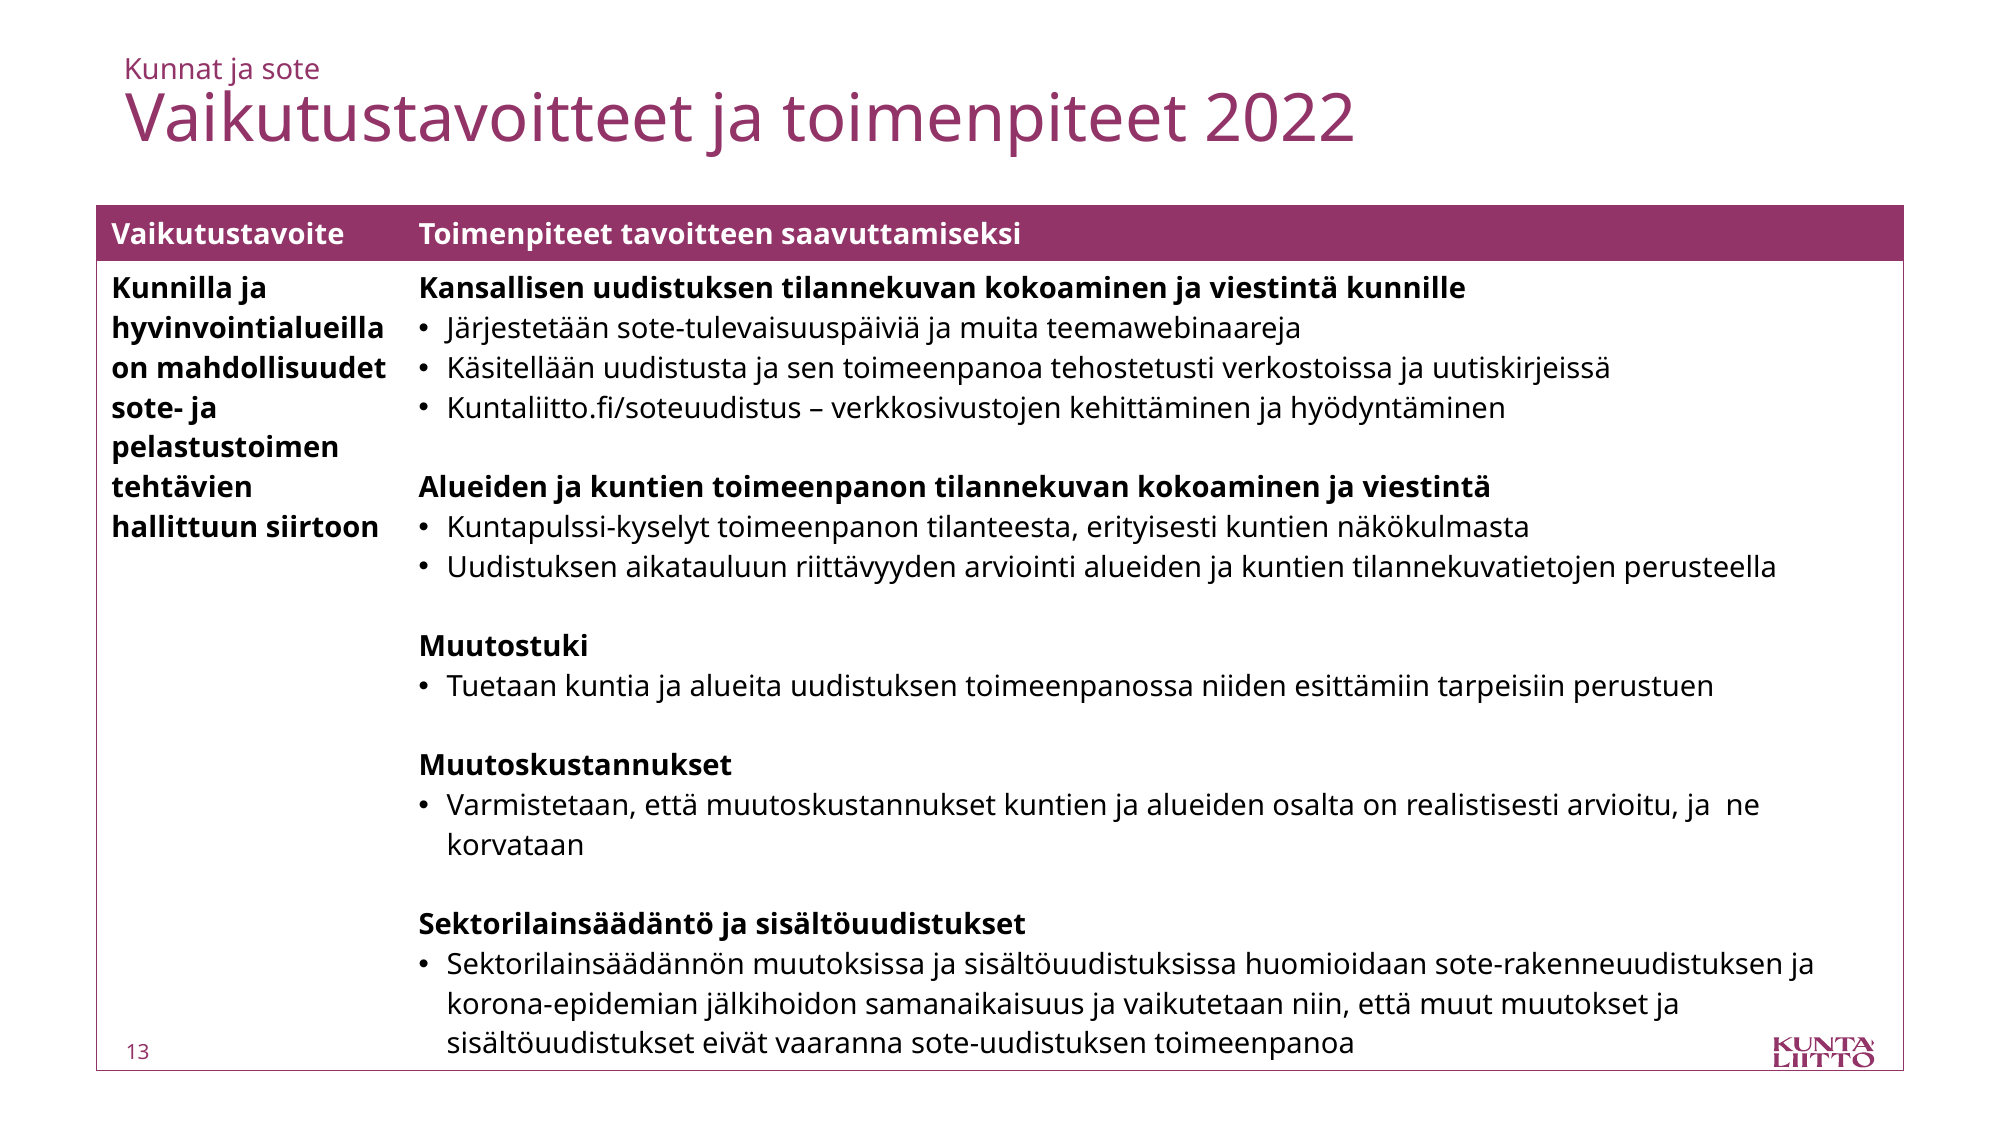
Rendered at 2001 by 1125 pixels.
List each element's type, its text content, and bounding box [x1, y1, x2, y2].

table_header Toimenpiteet tavoitteen saavuttamiseksi [404, 206, 1903, 260]
text_box Kunnat ja sote [108, 42, 650, 93]
table_header Vaikutustavoite [97, 206, 404, 260]
table_cell Kansallisen uudistuksen tilannekuvan kokoaminen ja viestintä kunnille Järjestetään sote-tulevaisuuspäiviä ja muita teemawebinaareja Käsitellään uudistusta ja sen toimeenpanoa tehostetusti verkostoissa ja uutiskirjeissä Kuntaliitto.fi/soteuudistus – verkkosivustojen kehittäminen ja hyödyntäminen Alueiden ja kuntien toimeenpanon tilannekuvan kokoaminen ja viestintä Kuntapulssi-kyselyt toimeenpanon tilanteesta, erityisesti kuntien näkökulmasta Uudistuksen aikatauluun riittävyyden arviointi alueiden ja kuntien tilannekuvatietojen perusteella Muutostuki Tuetaan kuntia ja alueita uudistuksen toimeenpanossa niiden esittämiin tarpeisiin perustuen Muutoskustannukset Varmistetaan, että muutoskustannukset kuntien ja alueiden osalta on realistisesti arvioitu, ja ne korvataan Sektorilainsäädäntö ja sisältöuudistukset Sektorilainsäädännön muutoksissa ja sisältöuudistuksissa huomioidaan sote-rakenneuudistuksen ja korona-epidemian jälkihoidon samanaikaisuus ja vaikutetaan niin, että muut muutokset ja sisältöuudistukset eivät vaaranna sote-uudistuksen toimeenpanoa [404, 261, 1903, 1070]
title Vaikutustavoitteet ja toimenpiteet 2022 [125, 83, 1875, 205]
table_cell Kunnilla ja hyvinvointialueilla on mahdollisuudet sote- ja pelastustoimen tehtävien hallittuun siirtoon [97, 261, 404, 1070]
